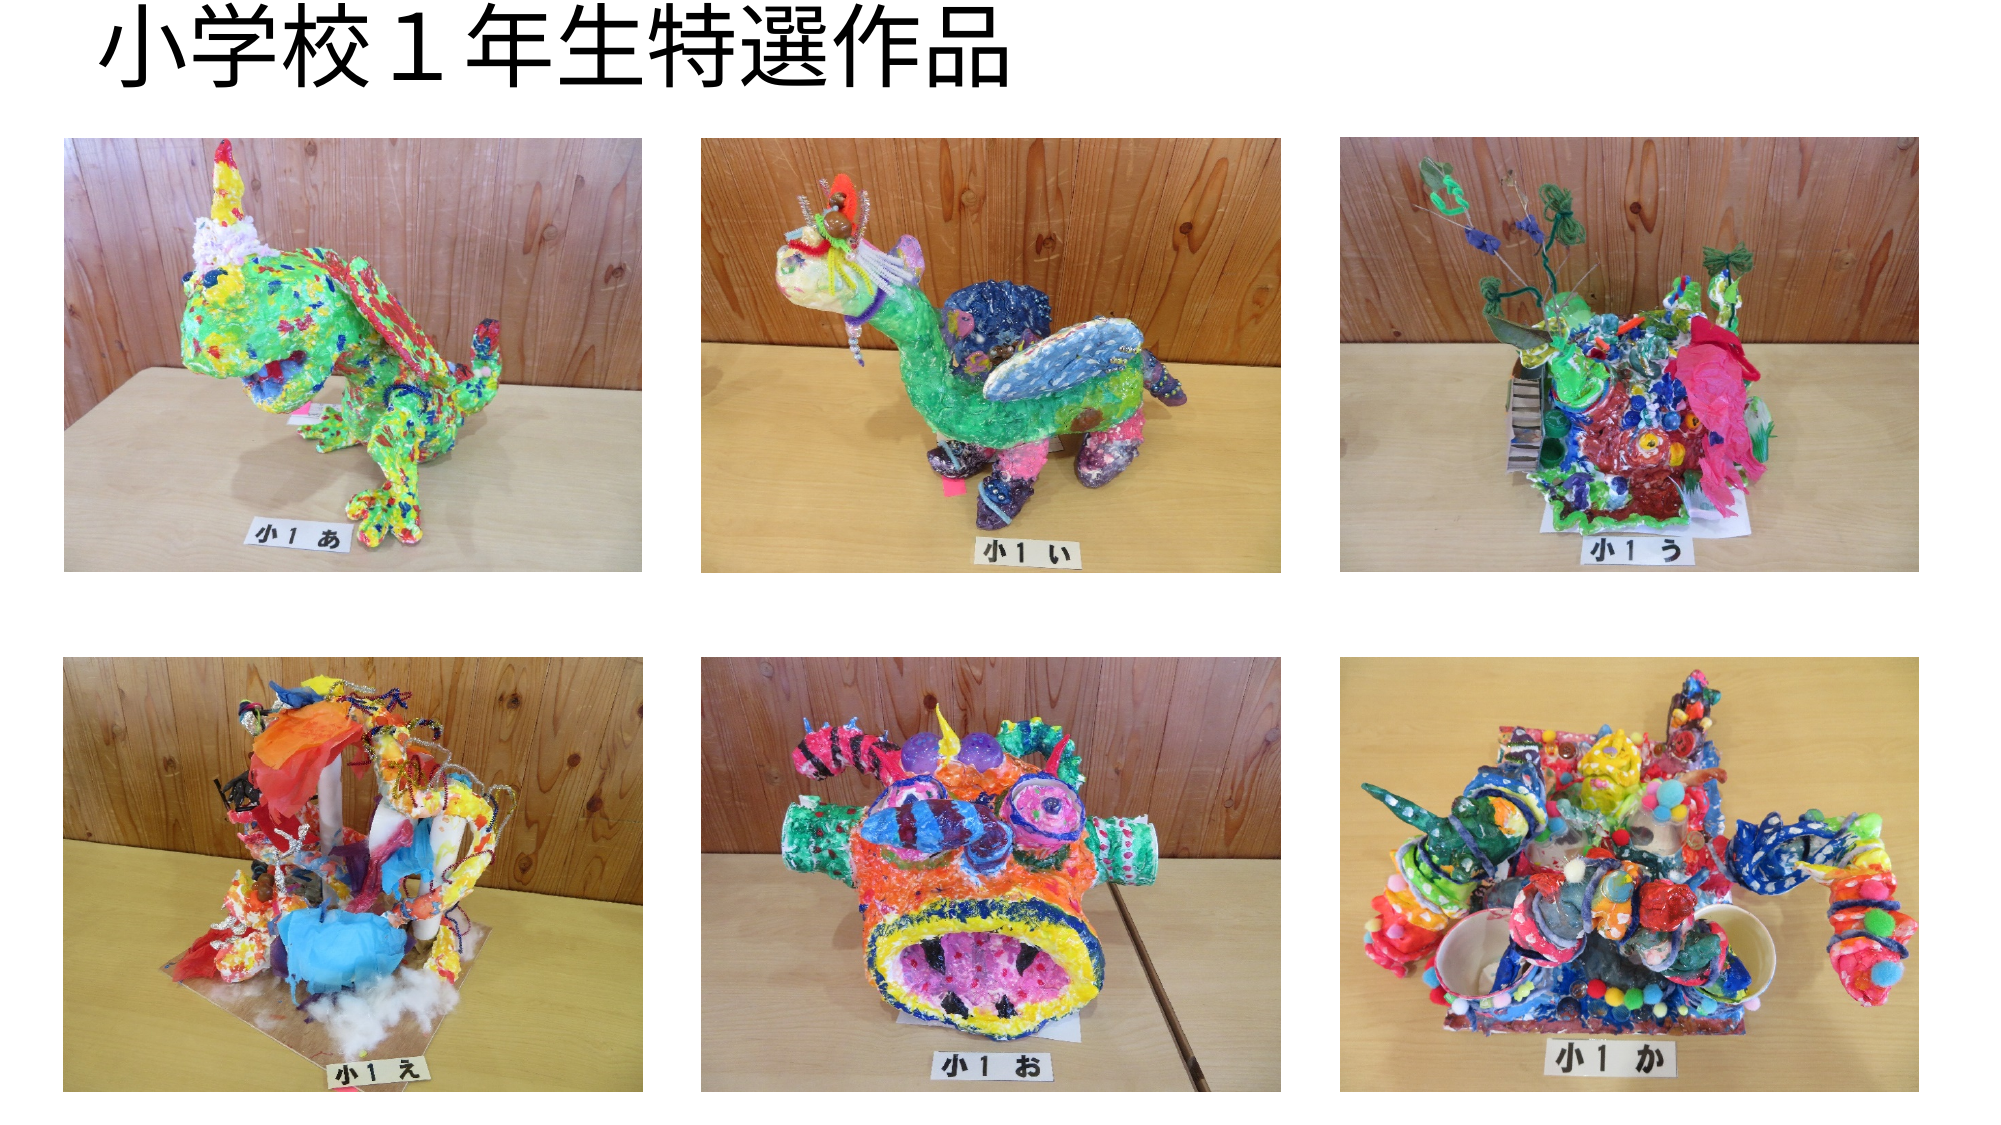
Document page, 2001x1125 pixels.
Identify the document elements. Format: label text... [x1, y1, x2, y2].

picture [701, 657, 1281, 1092]
picture [1340, 137, 1919, 572]
picture [701, 138, 1281, 573]
picture [64, 138, 642, 572]
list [1340, 657, 1919, 1092]
title 小学校１年生特選作品 [81, 0, 1807, 190]
picture [63, 657, 643, 1092]
